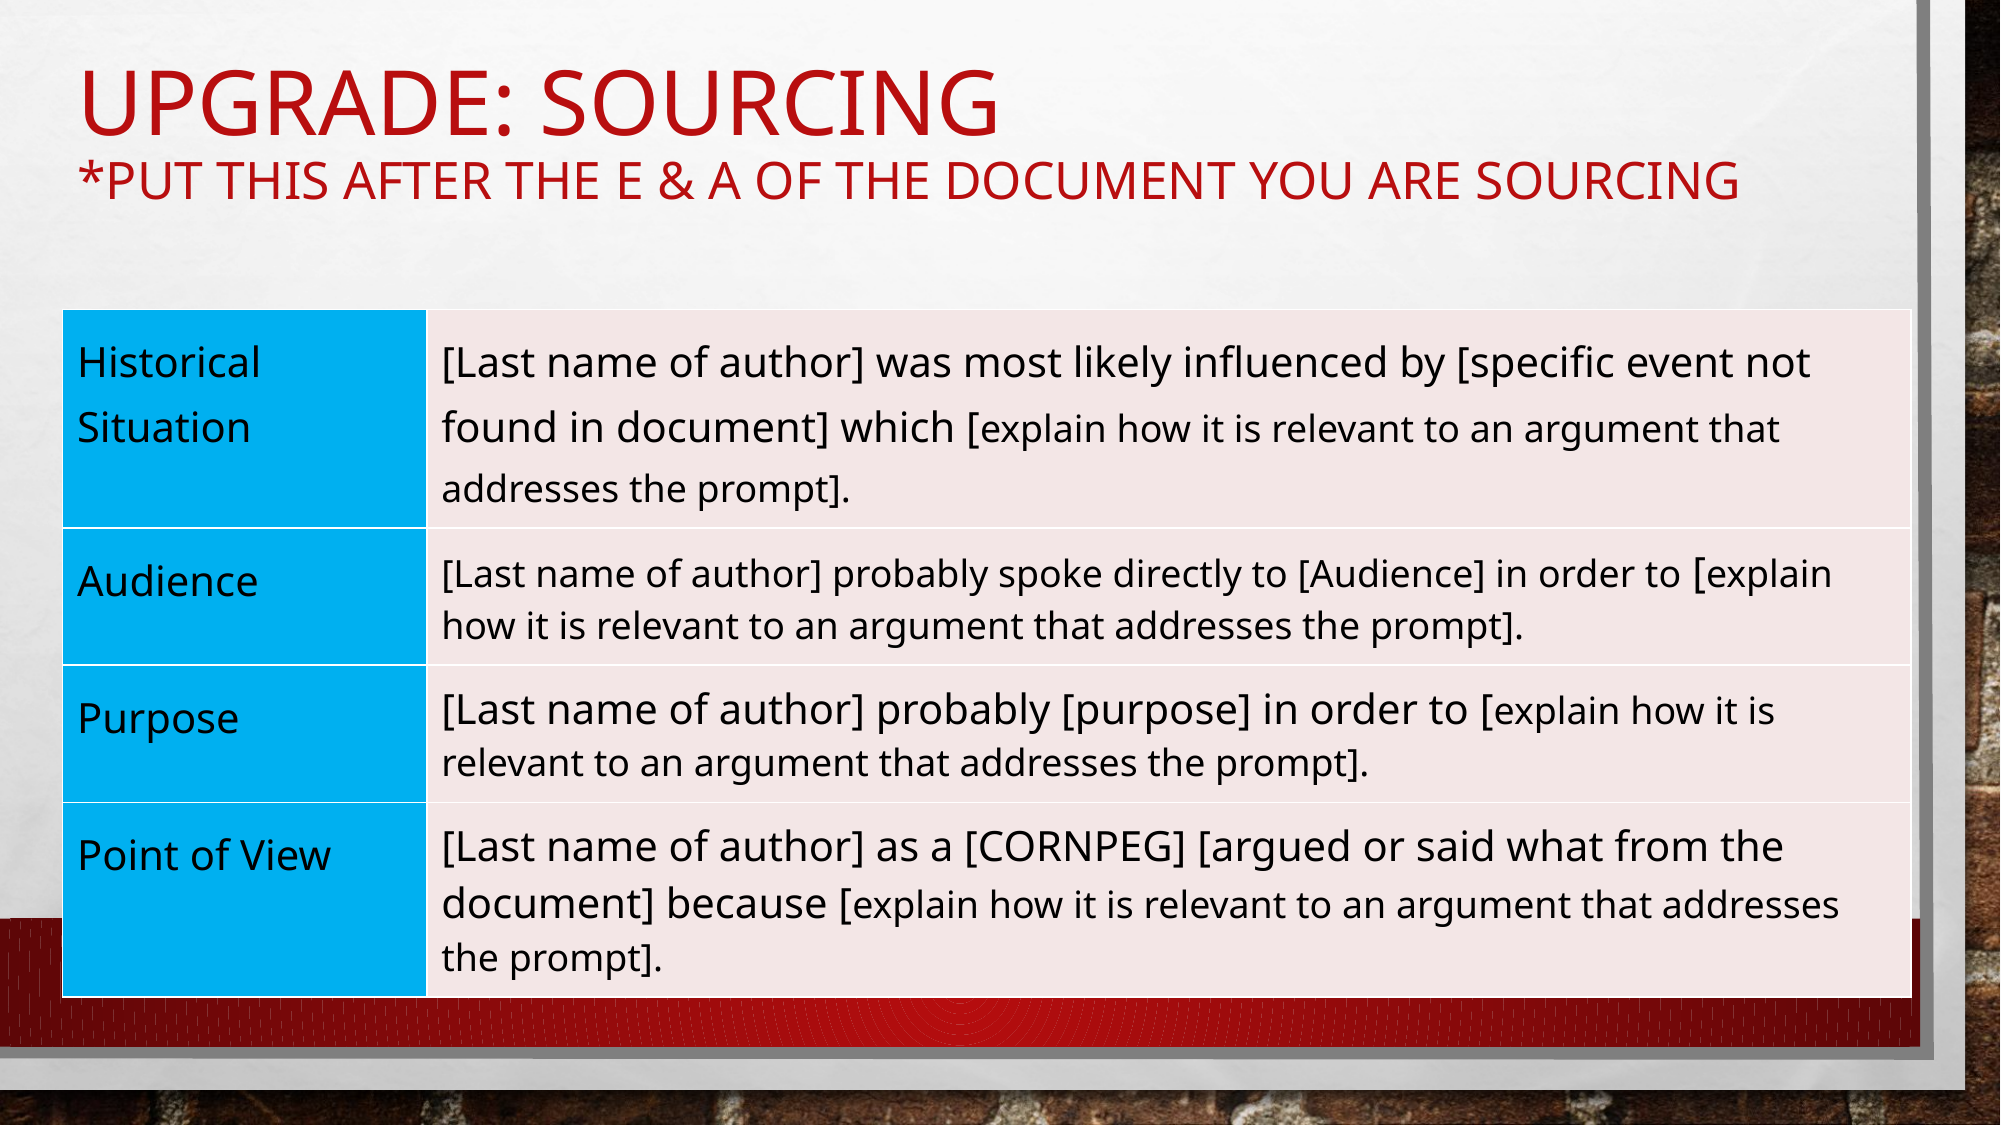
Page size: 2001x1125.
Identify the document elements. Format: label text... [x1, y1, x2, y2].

picture [0, 0, 1919, 918]
table_cell [Last name of author] probably [purpose] in order to [explain how it is relevant to an argument that addresses the prompt]. [428, 666, 1910, 802]
table_header [Last name of author] was most likely influenced by [specific event not found in document] which [explain how it is relevant to an argument that addresses the prompt]. [428, 310, 1910, 527]
title UPGRADE: SOURCING *PUT THIS AFTER THE E & A OF THE DOCUMENT YOU ARE SOURCING [62, 25, 1788, 244]
table_header Historical Situation [63, 310, 426, 527]
table_cell Point of View [63, 803, 426, 996]
picture [0, 0, 2001, 1125]
table_cell Audience [63, 529, 426, 664]
table_cell [Last name of author] probably spoke directly to [Audience] in order to [explain how it is relevant to an argument that addresses the prompt]. [428, 529, 1910, 664]
table_cell [Last name of author] as a [CORNPEG] [argued or said what from the document] because [explain how it is relevant to an argument that addresses the prompt]. [428, 803, 1910, 996]
table_cell Purpose [63, 666, 426, 802]
